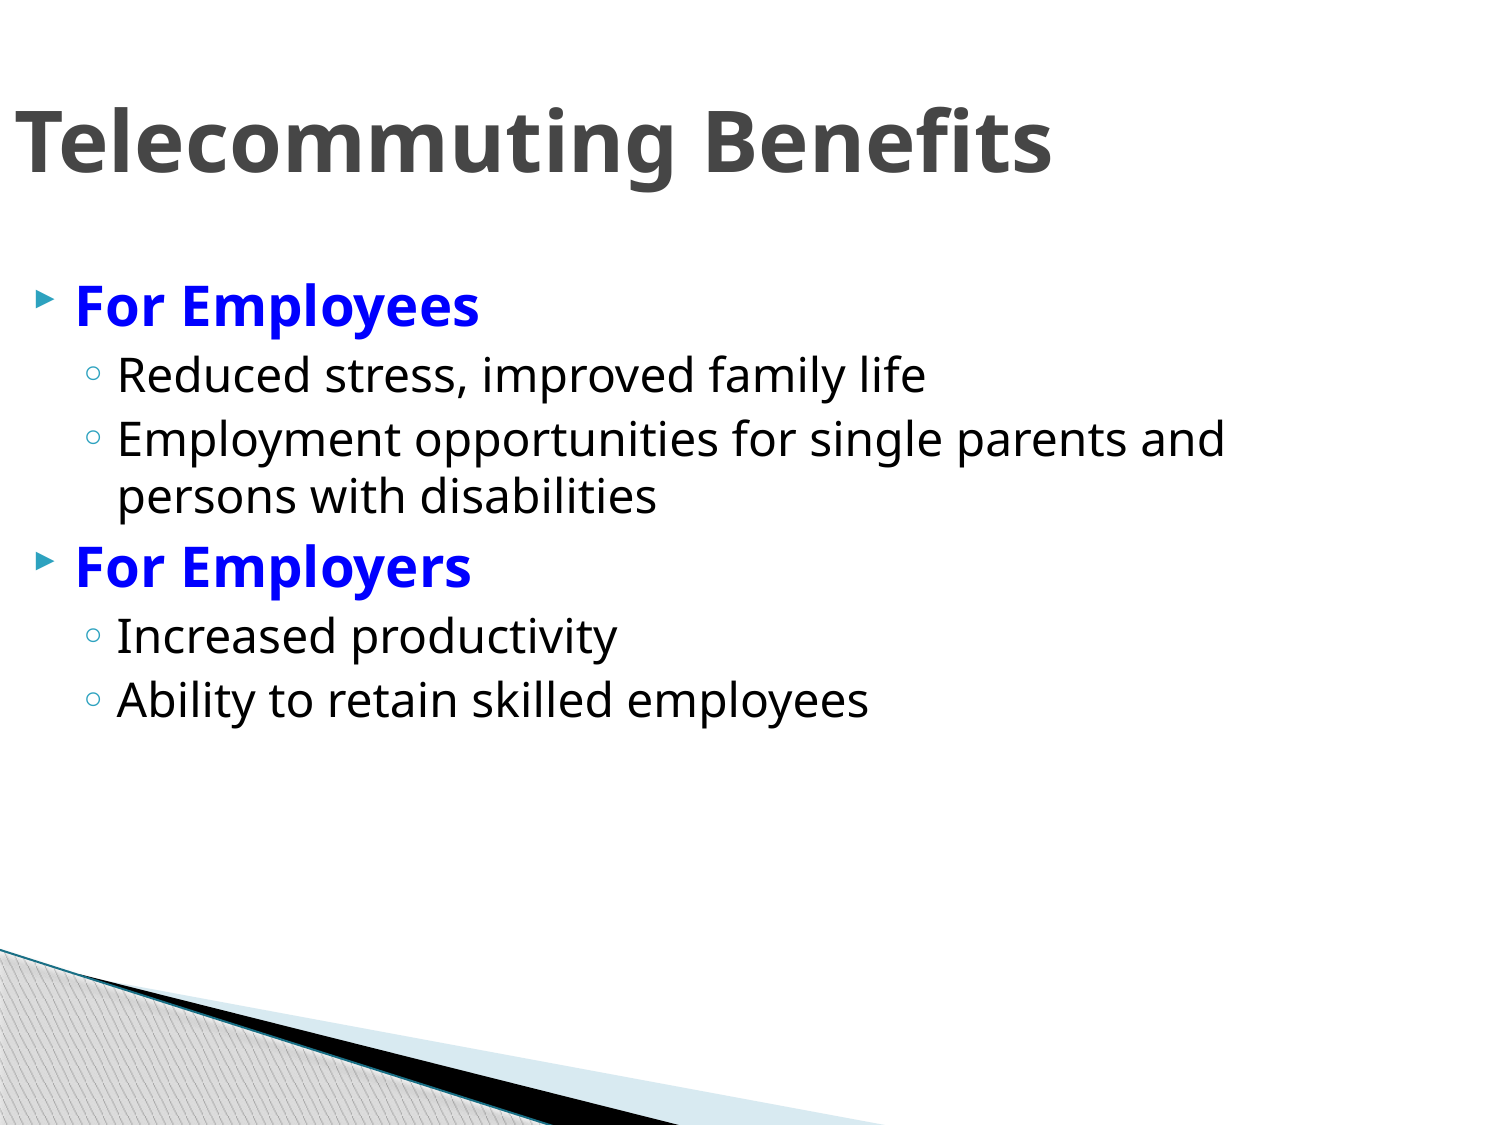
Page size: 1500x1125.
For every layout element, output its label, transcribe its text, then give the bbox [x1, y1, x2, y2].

list For Employees Reduced stress, improved family life Employment opportunities for single parents and persons with disabilities For Employers Increased productivity Ability to retain skilled employees [0, 262, 1350, 1005]
title Telecommuting Benefits [0, 45, 1350, 233]
